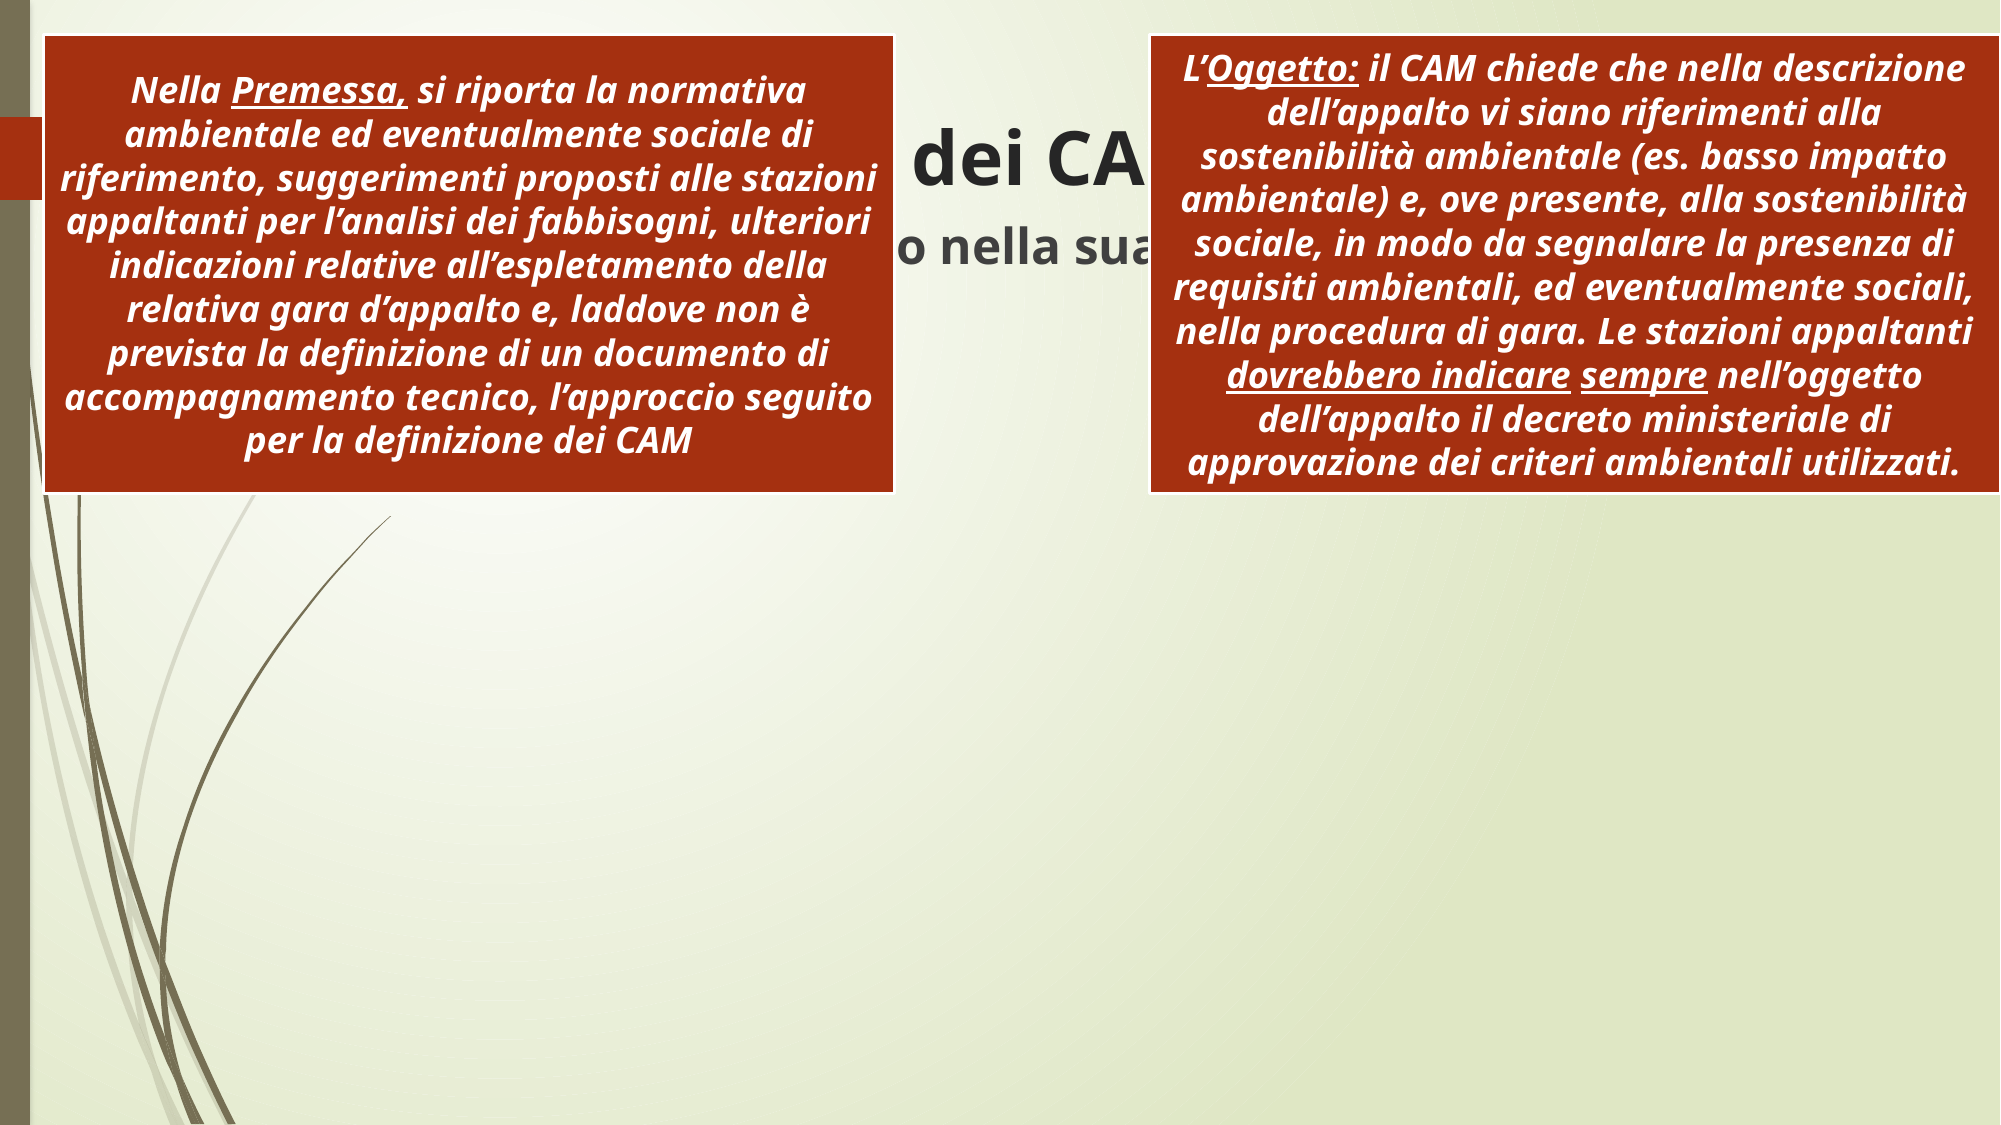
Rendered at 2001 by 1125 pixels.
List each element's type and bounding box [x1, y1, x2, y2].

text_box [43, 34, 2000, 1125]
